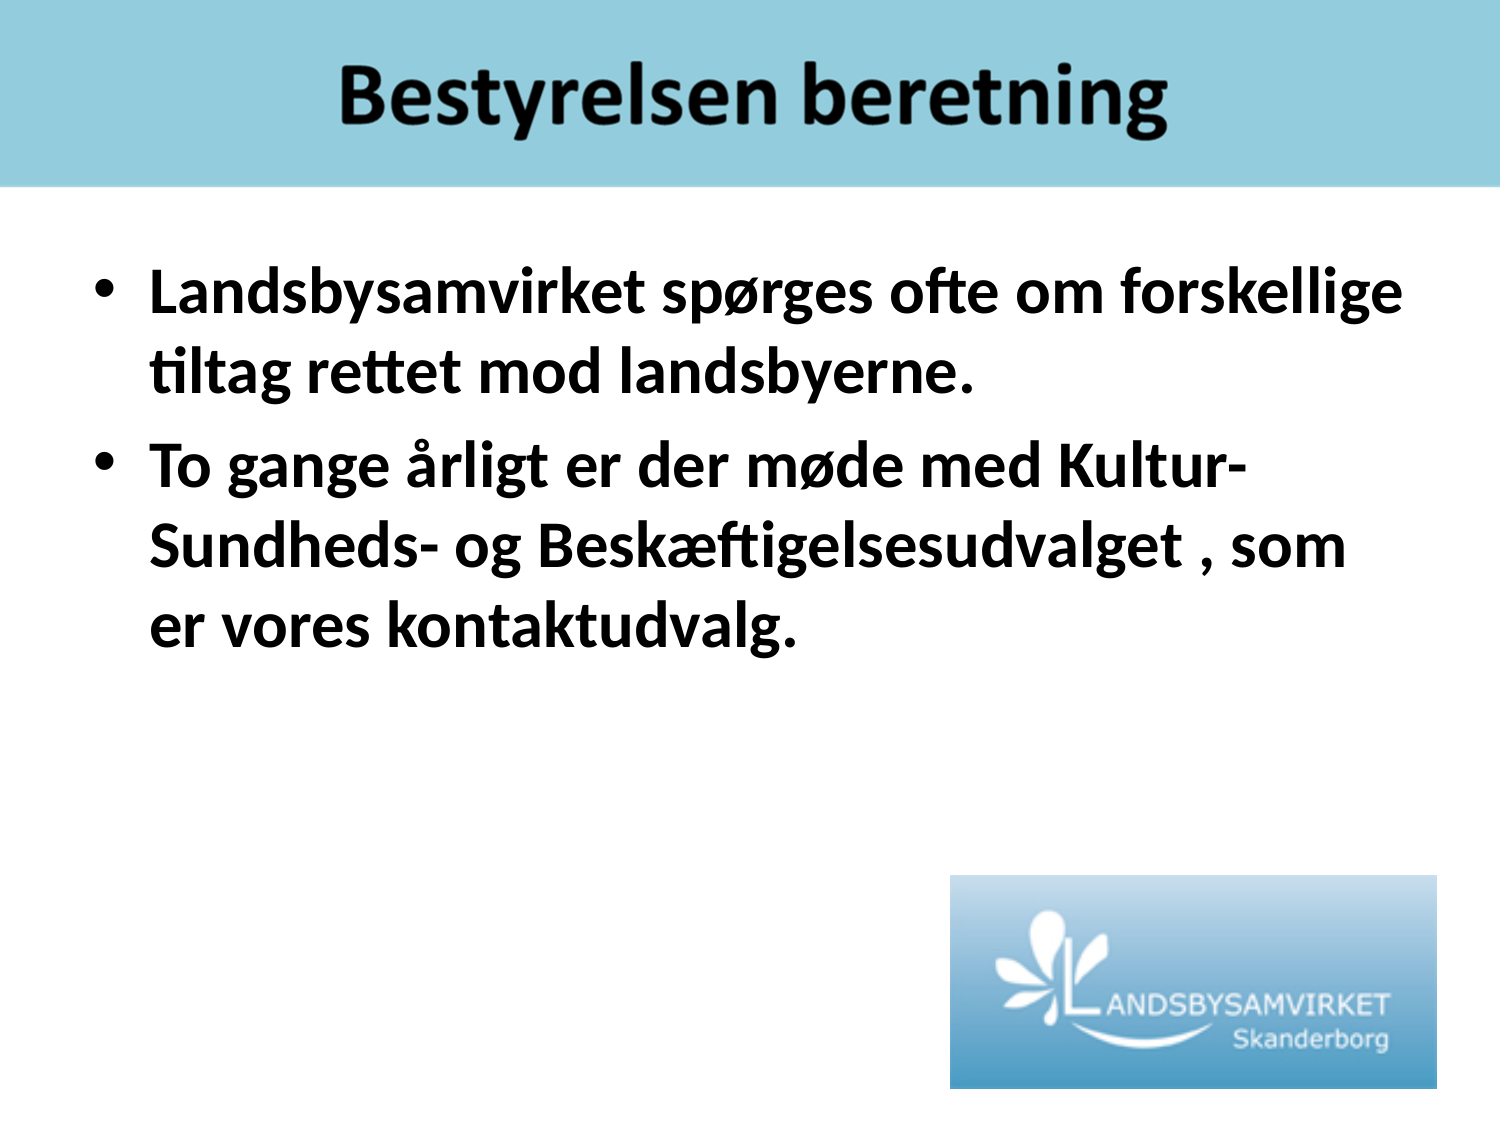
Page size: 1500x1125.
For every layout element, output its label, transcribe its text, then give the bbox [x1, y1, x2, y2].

picture [0, 0, 1500, 205]
list Landsbysamvirket spørges ofte om forskellige tiltag rettet mod landsbyerne. To gange årligt er der møde med Kultur- Sundheds- og Beskæftigelsesudvalget , som er vores kontaktudvalg. [77, 239, 1428, 983]
picture [950, 875, 1437, 1089]
